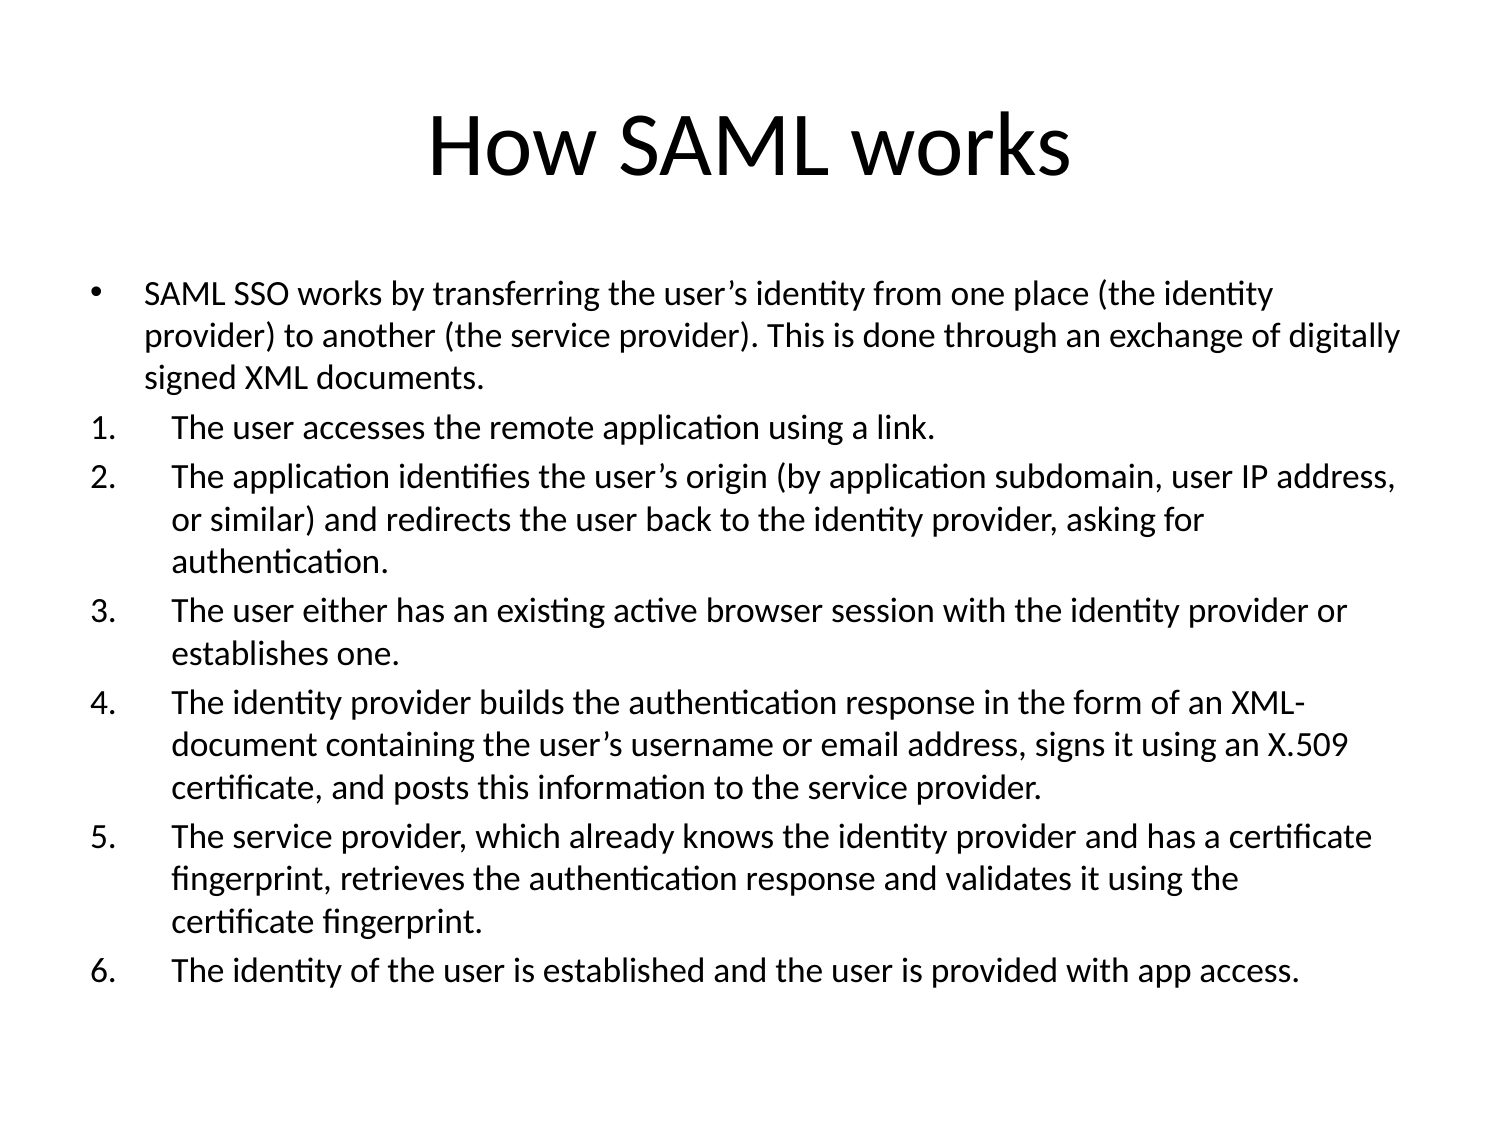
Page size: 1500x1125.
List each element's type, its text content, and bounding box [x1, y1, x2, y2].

title How SAML works [75, 45, 1425, 233]
list SAML SSO works by transferring the user’s identity from one place (the identity provider) to another (the service provider). This is done through an exchange of digitally signed XML documents. The user accesses the remote application using a link. The application identifies the user’s origin (by application subdomain, user IP address, or similar) and redirects the user back to the identity provider, asking for authentication. The user either has an existing active browser session with the identity provider or establishes one. The identity provider builds the authentication response in the form of an XML-document containing the user’s username or email address, signs it using an X.509 certificate, and posts this information to the service provider. The service provider, which already knows the identity provider and has a certificate fingerprint, retrieves the authentication response and validates it using the certificate fingerprint. The identity of the user is established and the user is provided with app access. [75, 262, 1425, 1005]
